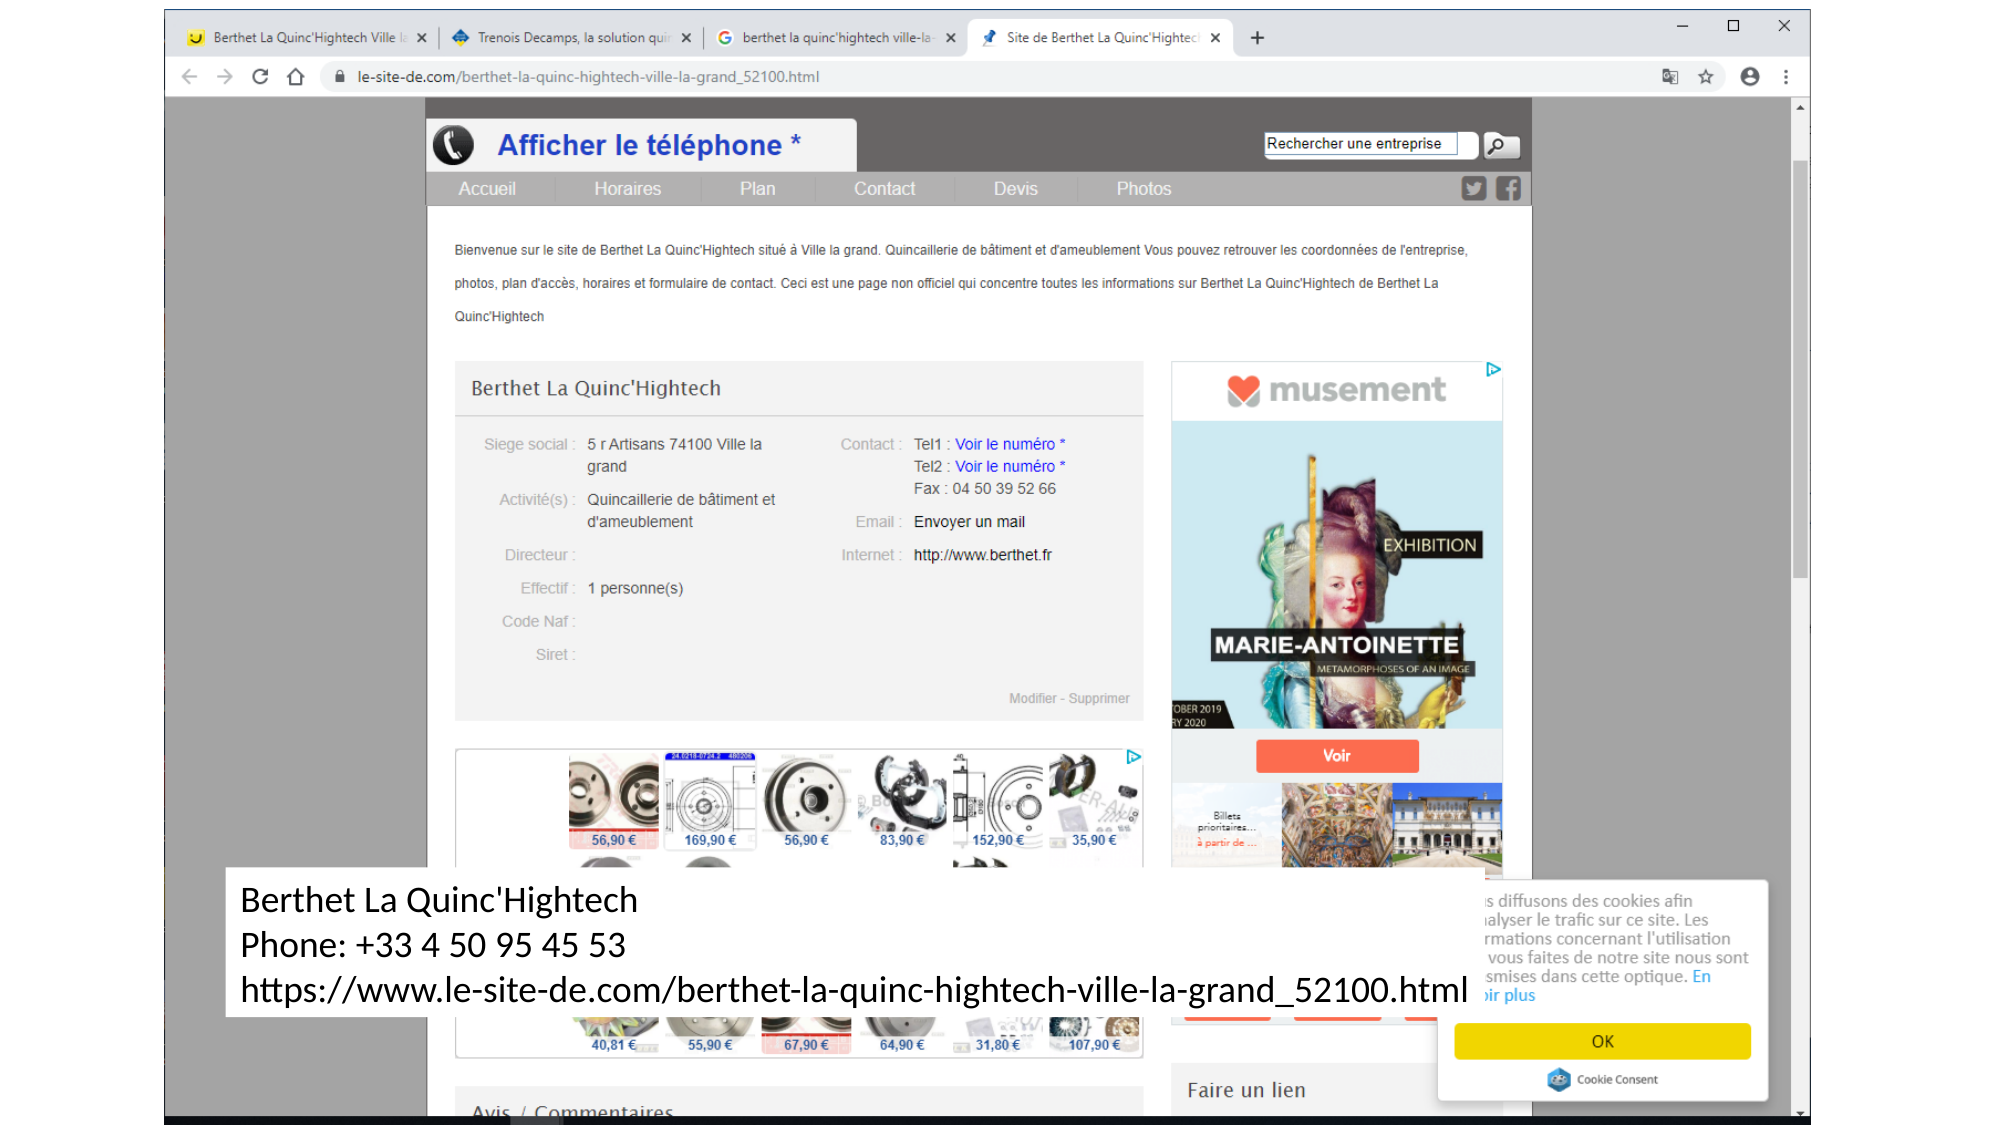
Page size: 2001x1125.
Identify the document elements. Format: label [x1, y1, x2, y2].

picture [164, 9, 1811, 1125]
